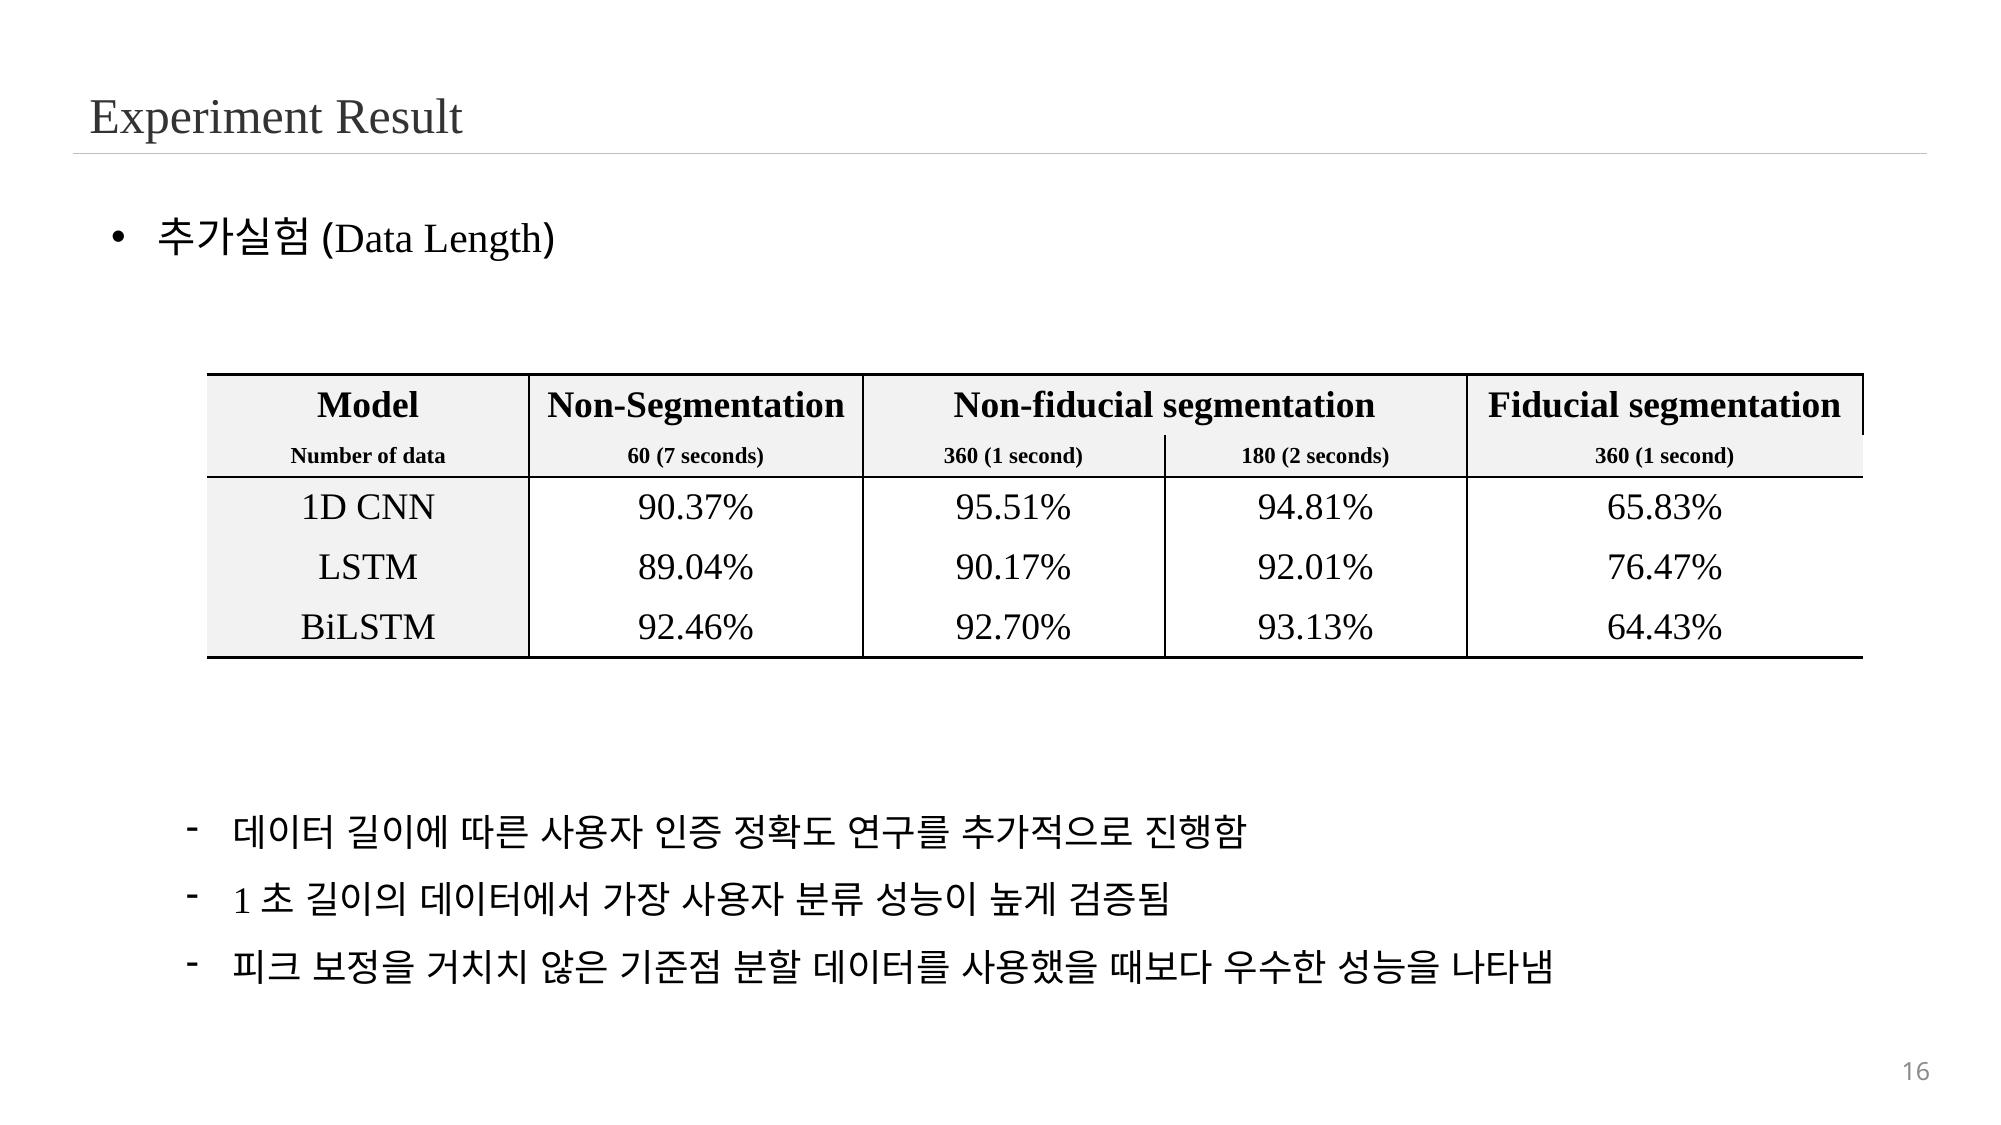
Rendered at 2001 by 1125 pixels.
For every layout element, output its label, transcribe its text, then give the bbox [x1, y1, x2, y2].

table_cell Number of data [207, 435, 528, 476]
table_cell 64.43% [1468, 597, 1863, 656]
table_cell 89.04% [530, 537, 862, 597]
table_cell 93.13% [1166, 597, 1466, 656]
table_cell LSTM [207, 537, 528, 597]
table_header Fiducial segmentation [1468, 376, 1862, 435]
table_cell 90.37% [530, 478, 862, 537]
table_cell 1D CNN [207, 478, 528, 537]
table_cell 95.51% [864, 478, 1164, 537]
table_cell 65.83% [1468, 478, 1863, 537]
table_cell 180 (2 seconds) [1166, 435, 1466, 476]
table_cell 92.70% [864, 597, 1164, 656]
table_header Non-Segmentation [530, 376, 862, 435]
table_cell BiLSTM [207, 597, 528, 656]
table_cell 76.47% [1468, 537, 1863, 597]
text_box Experiment Result [74, 76, 479, 152]
table_cell 92.46% [530, 597, 862, 656]
table_cell 360 (1 second) [1468, 435, 1863, 476]
table_header Model [207, 376, 528, 435]
table_cell 60 (7 seconds) [530, 435, 862, 476]
table_header Non-fiducial segmentation [864, 376, 1466, 435]
table_cell 360 (1 second) [864, 435, 1164, 476]
table_cell 94.81% [1166, 478, 1466, 537]
table_cell 92.01% [1166, 537, 1466, 597]
text_box 추가실험(Data Length) 데이터 길이에 따른 사용자 인증 정확도 연구를 추가적으로 진행함 1초 길이의 데이터에서 가장 사용자 분류 성능이 높게 검증됨 피크 보정을 거치치 않은 기준점 분할 데이터를 사용했을 때보다 우수한 성능을 나타냄 [96, 178, 1927, 997]
slide_number 16 [1495, 1042, 1946, 1103]
table_cell 90.17% [864, 537, 1164, 597]
